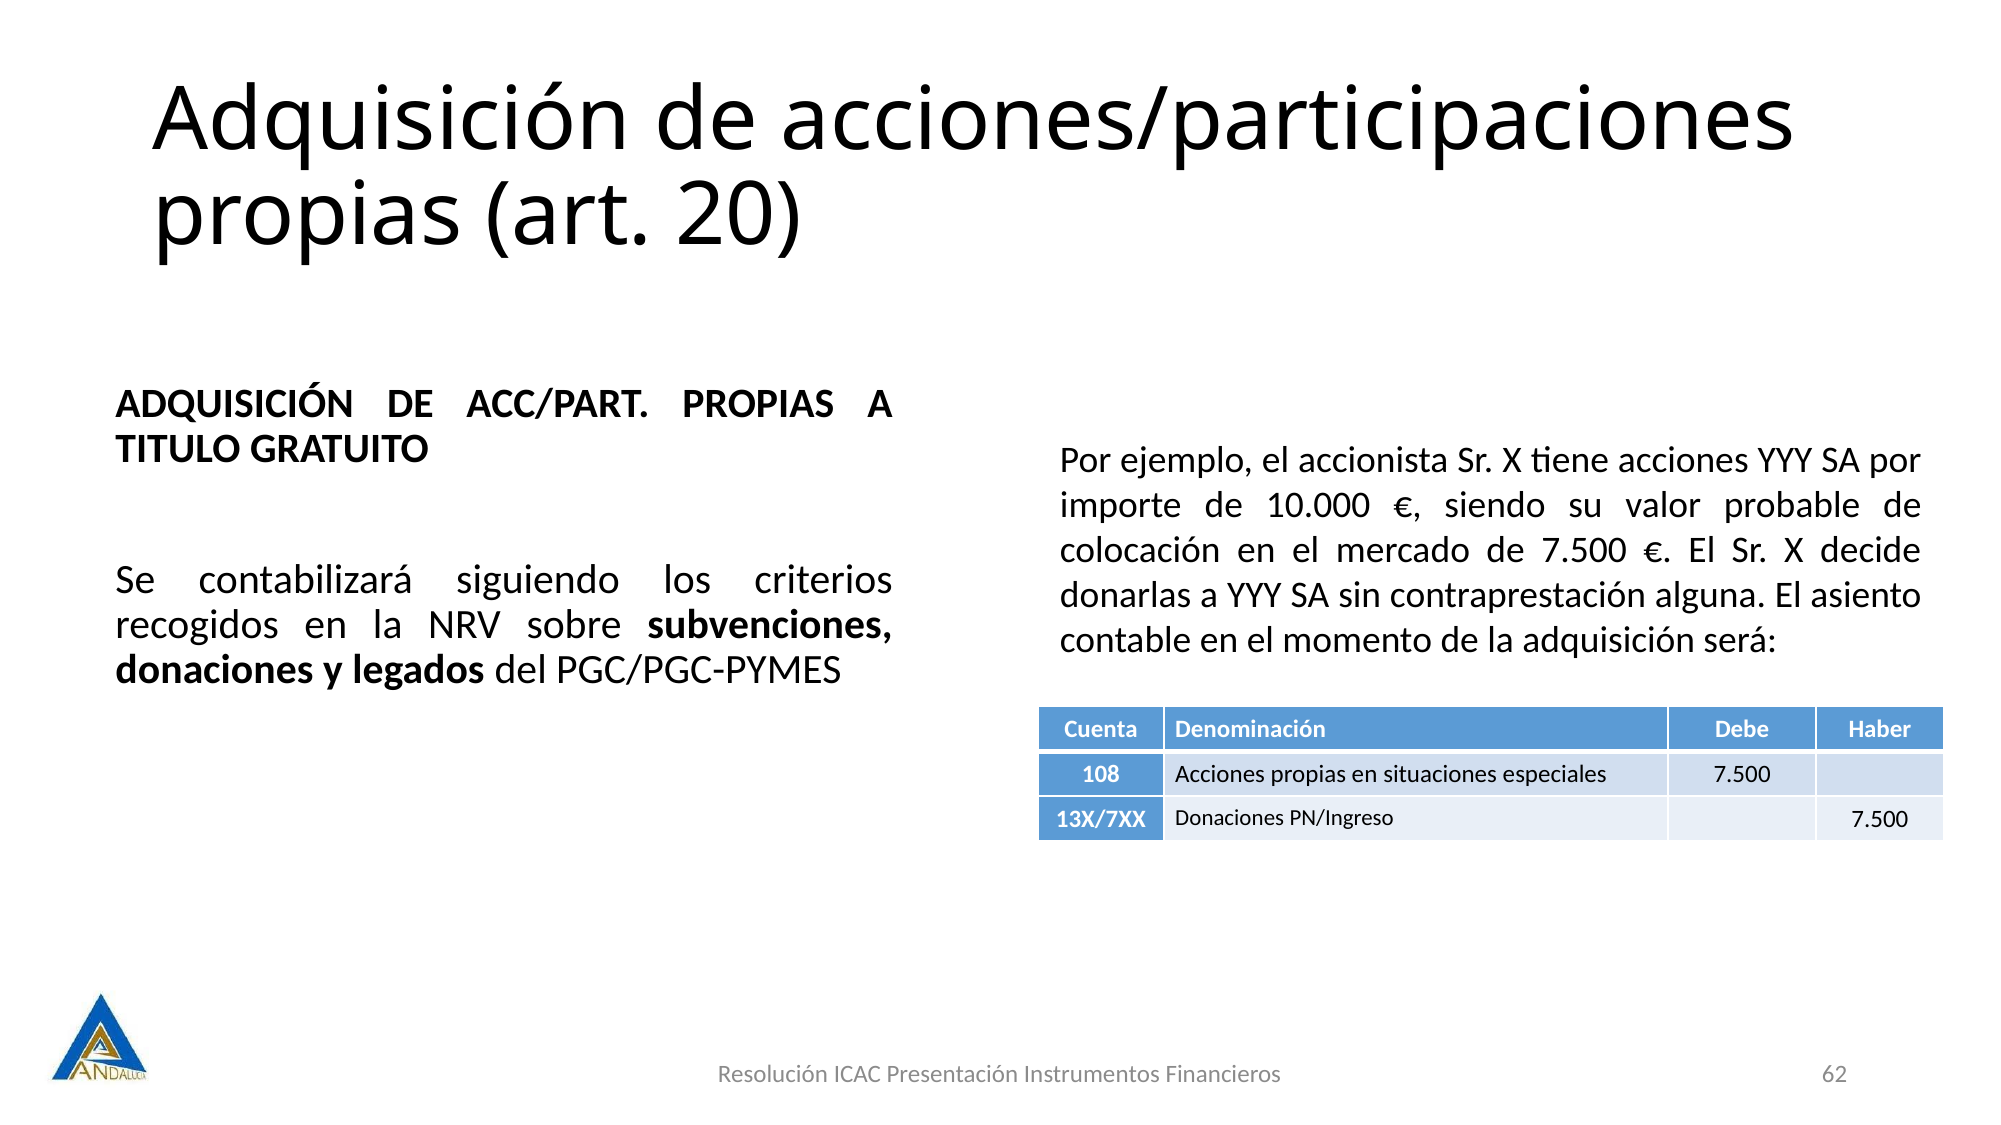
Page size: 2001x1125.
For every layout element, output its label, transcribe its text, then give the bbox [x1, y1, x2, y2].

table_cell Acciones propias en situaciones especiales [1165, 754, 1667, 795]
table_header Denominación [1165, 707, 1667, 749]
table_cell 7.500 [1669, 754, 1815, 795]
table_header Debe [1669, 707, 1815, 749]
table_cell 7.500 [1817, 797, 1943, 840]
table_header Cuenta [1039, 707, 1163, 749]
table_cell [1669, 797, 1815, 840]
picture [36, 979, 163, 1106]
list ADQUISICIÓN DE ACC/PART. PROPIAS A TITULO GRATUITO Se contabilizará siguiendo los criterios recogidos en la NRV sobre subvenciones, donaciones y legados del PGC/PGC-PYMES [100, 373, 908, 762]
footer Resolución ICAC Presentación Instrumentos Financieros [662, 1042, 1338, 1103]
slide_number 62 [1412, 1042, 1863, 1103]
table_cell [1817, 754, 1943, 795]
table_cell 108 [1039, 754, 1163, 795]
table_cell Donaciones PN/Ingreso [1165, 797, 1667, 840]
text_box Por ejemplo, el accionista Sr. X tiene acciones YYY SA por importe de 10.000 €, siendo su valor probable de colocación en el mercado de 7.500 €. El Sr. X decide donarlas a YYY SA sin contraprestación alguna. El asiento contable en el momento de la adquisición será: [1045, 427, 1938, 667]
title Adquisición de acciones/participaciones propias (art. 20) [137, 59, 1863, 278]
table_cell 13X/7XX [1039, 797, 1163, 840]
table_header Haber [1817, 707, 1943, 749]
